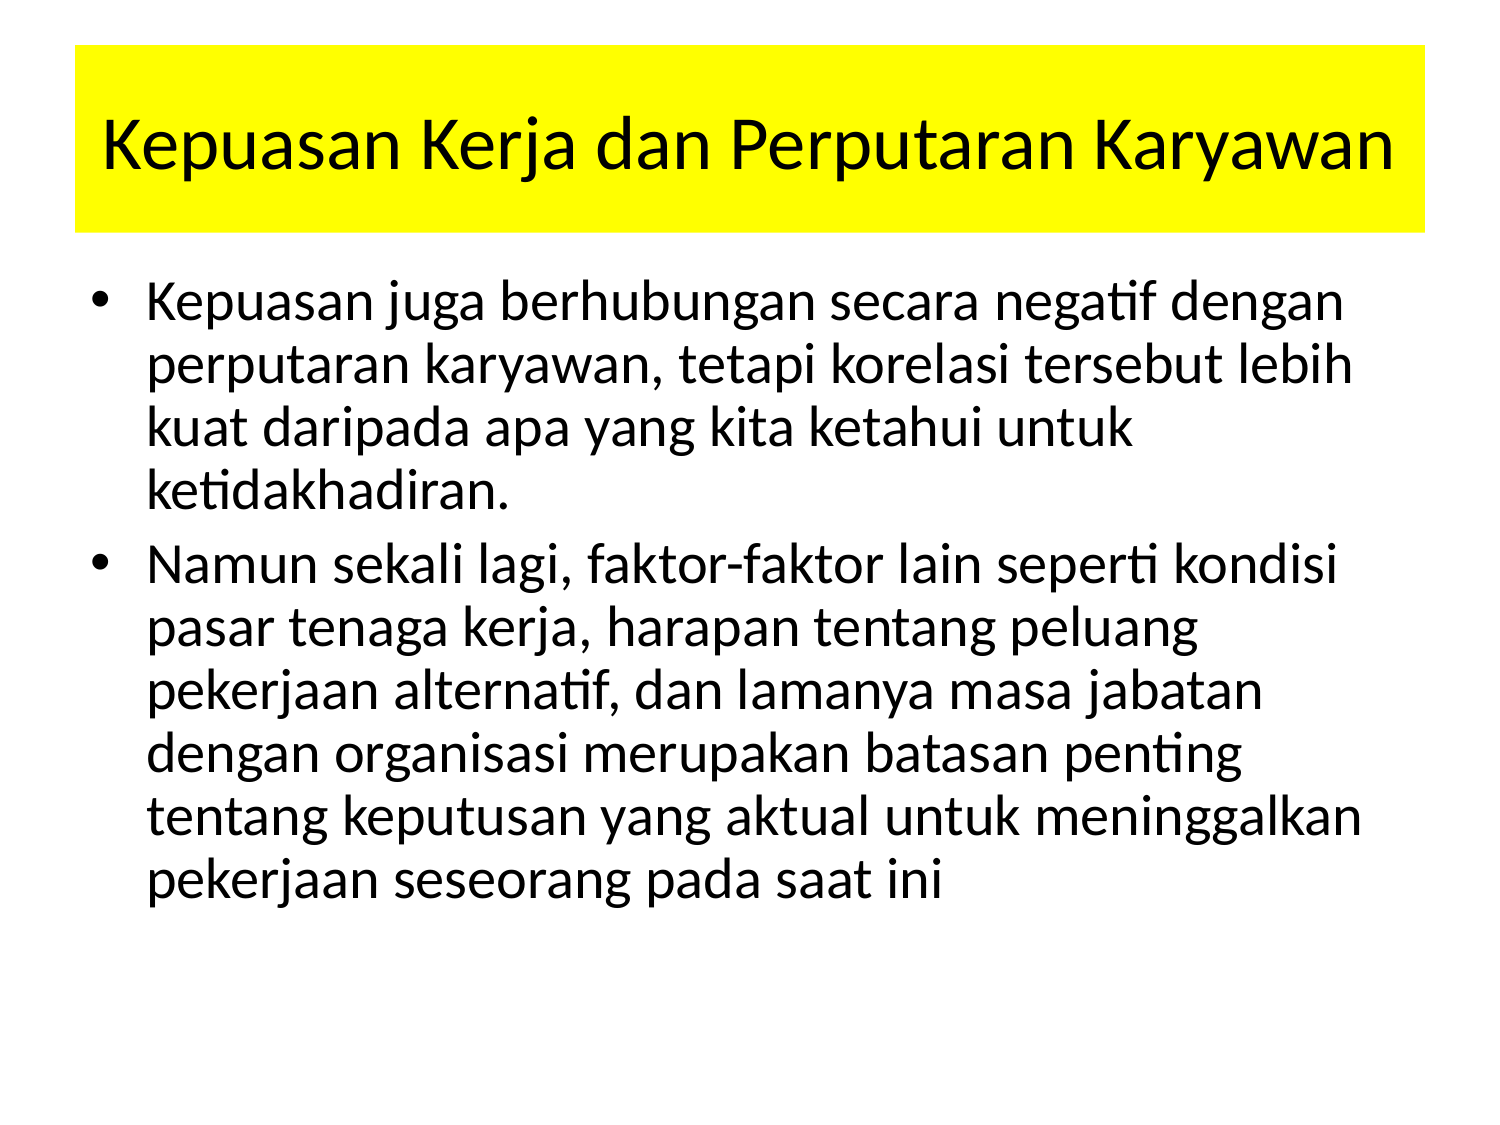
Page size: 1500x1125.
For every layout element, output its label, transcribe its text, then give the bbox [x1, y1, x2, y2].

list Kepuasan juga berhubungan secara negatif dengan perputaran karyawan, tetapi korelasi tersebut lebih kuat daripada apa yang kita ketahui untuk ketidakhadiran. Namun sekali lagi, faktor-faktor lain seperti kondisi pasar tenaga kerja, harapan tentang peluang pekerjaan alternatif, dan lamanya masa jabatan dengan organisasi merupakan batasan penting tentang keputusan yang aktual untuk meninggalkan pekerjaan seseorang pada saat ini [75, 262, 1425, 1005]
title Kepuasan Kerja dan Perputaran Karyawan [75, 45, 1425, 233]
